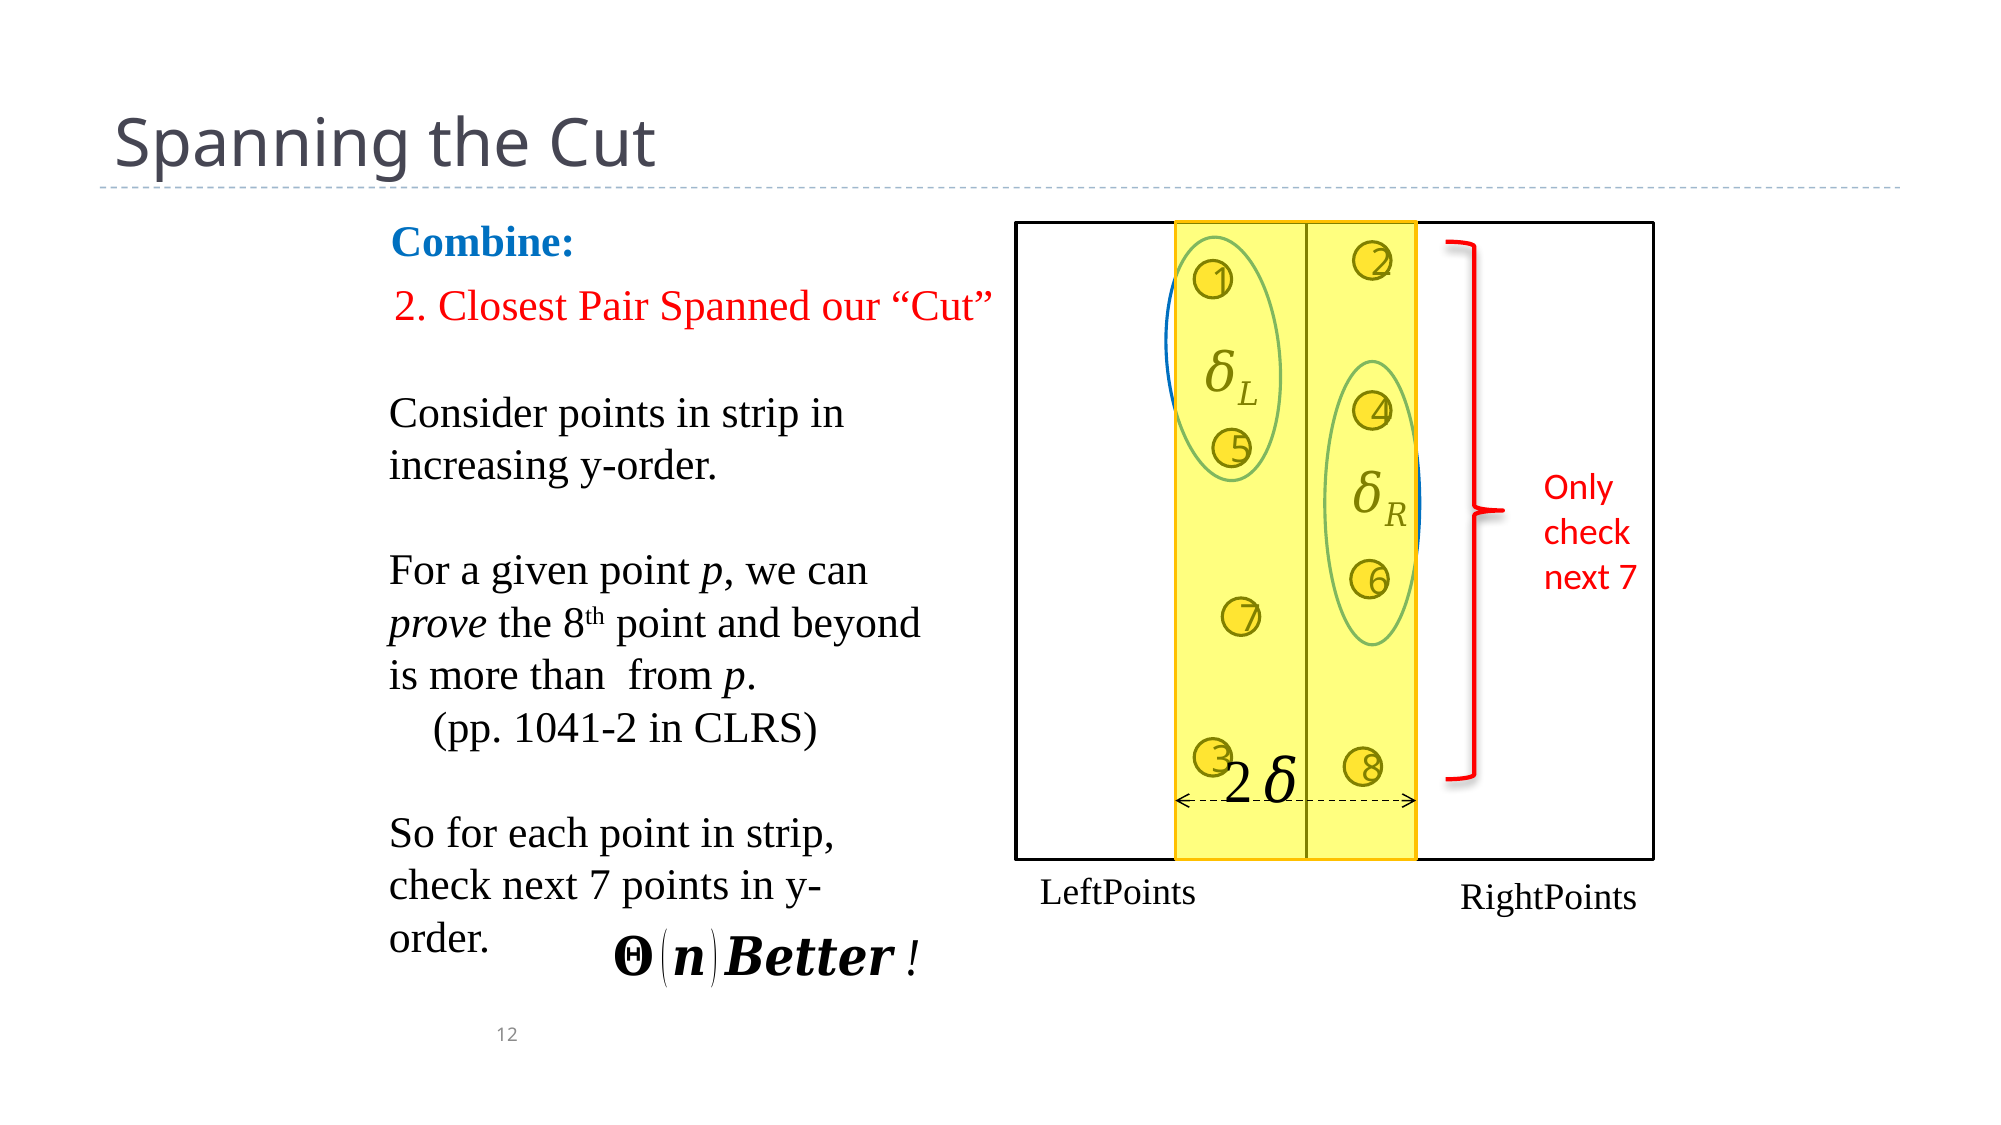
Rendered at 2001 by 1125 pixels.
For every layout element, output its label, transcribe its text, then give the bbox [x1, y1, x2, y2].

text_box 2. Closest Pair Spanned our “Cut” [379, 269, 1010, 337]
text_box [1445, 239, 1505, 782]
text_box [1164, 276, 1174, 412]
text_box LeftPoints [1024, 859, 1212, 920]
text_box RightPoints [1445, 864, 1653, 924]
text_box [1174, 220, 1418, 861]
text_box [1014, 221, 1174, 861]
text_box 12 [266, 1012, 530, 1058]
text_box Combine: [375, 205, 851, 273]
text_box Only check next 7 [1528, 454, 1707, 605]
title Spanning the Cut [99, 24, 1900, 188]
text_box [1418, 451, 1422, 556]
text_box [1418, 221, 1655, 861]
